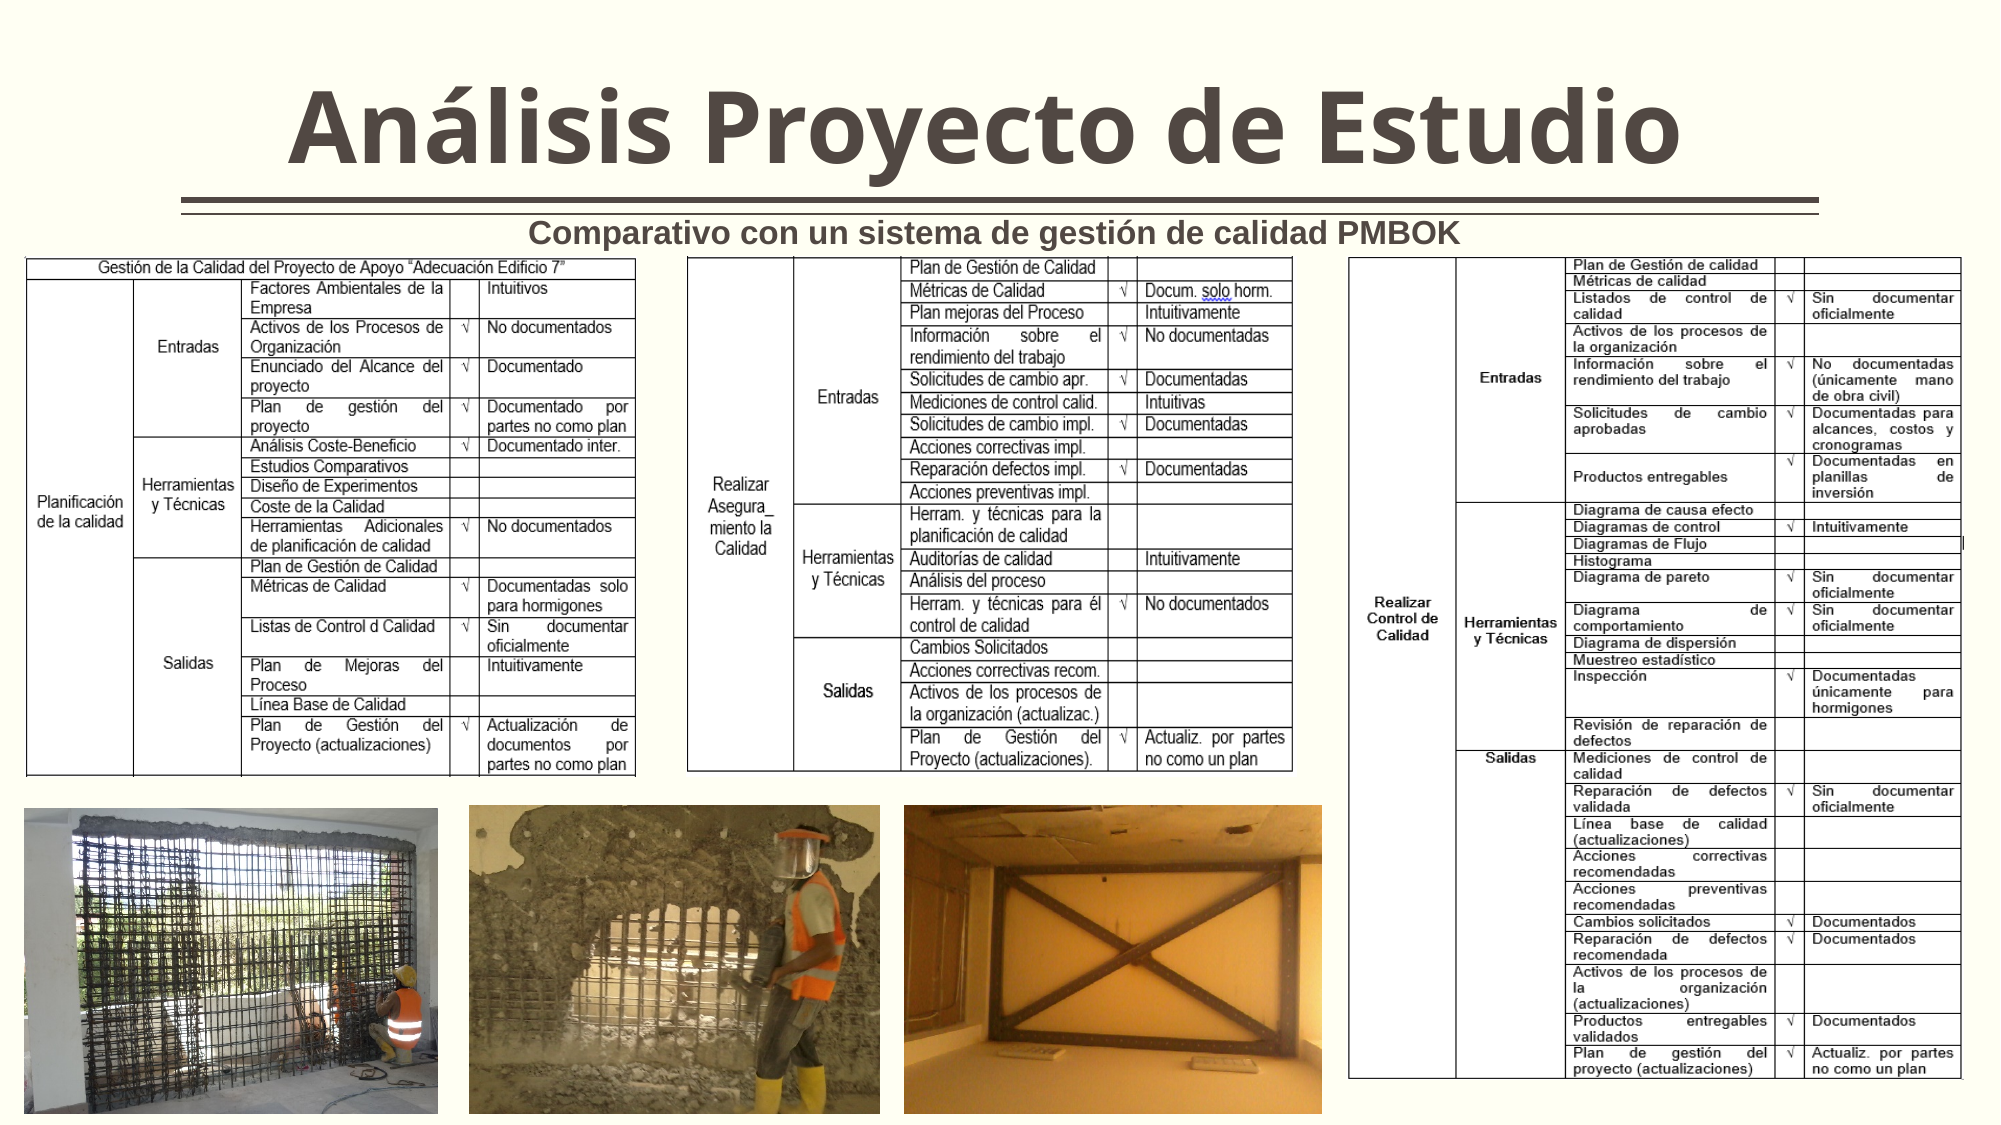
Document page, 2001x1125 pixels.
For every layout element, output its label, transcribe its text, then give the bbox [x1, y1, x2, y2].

picture [904, 805, 1322, 1114]
picture [24, 808, 438, 1114]
picture [1346, 256, 1964, 1080]
picture [686, 256, 1297, 777]
title Análisis Proyecto de Estudio [181, 12, 1819, 193]
picture [24, 256, 637, 777]
picture [469, 805, 880, 1114]
text_box Comparativo con un sistema de gestión de calidad PMBOK [513, 204, 1487, 259]
